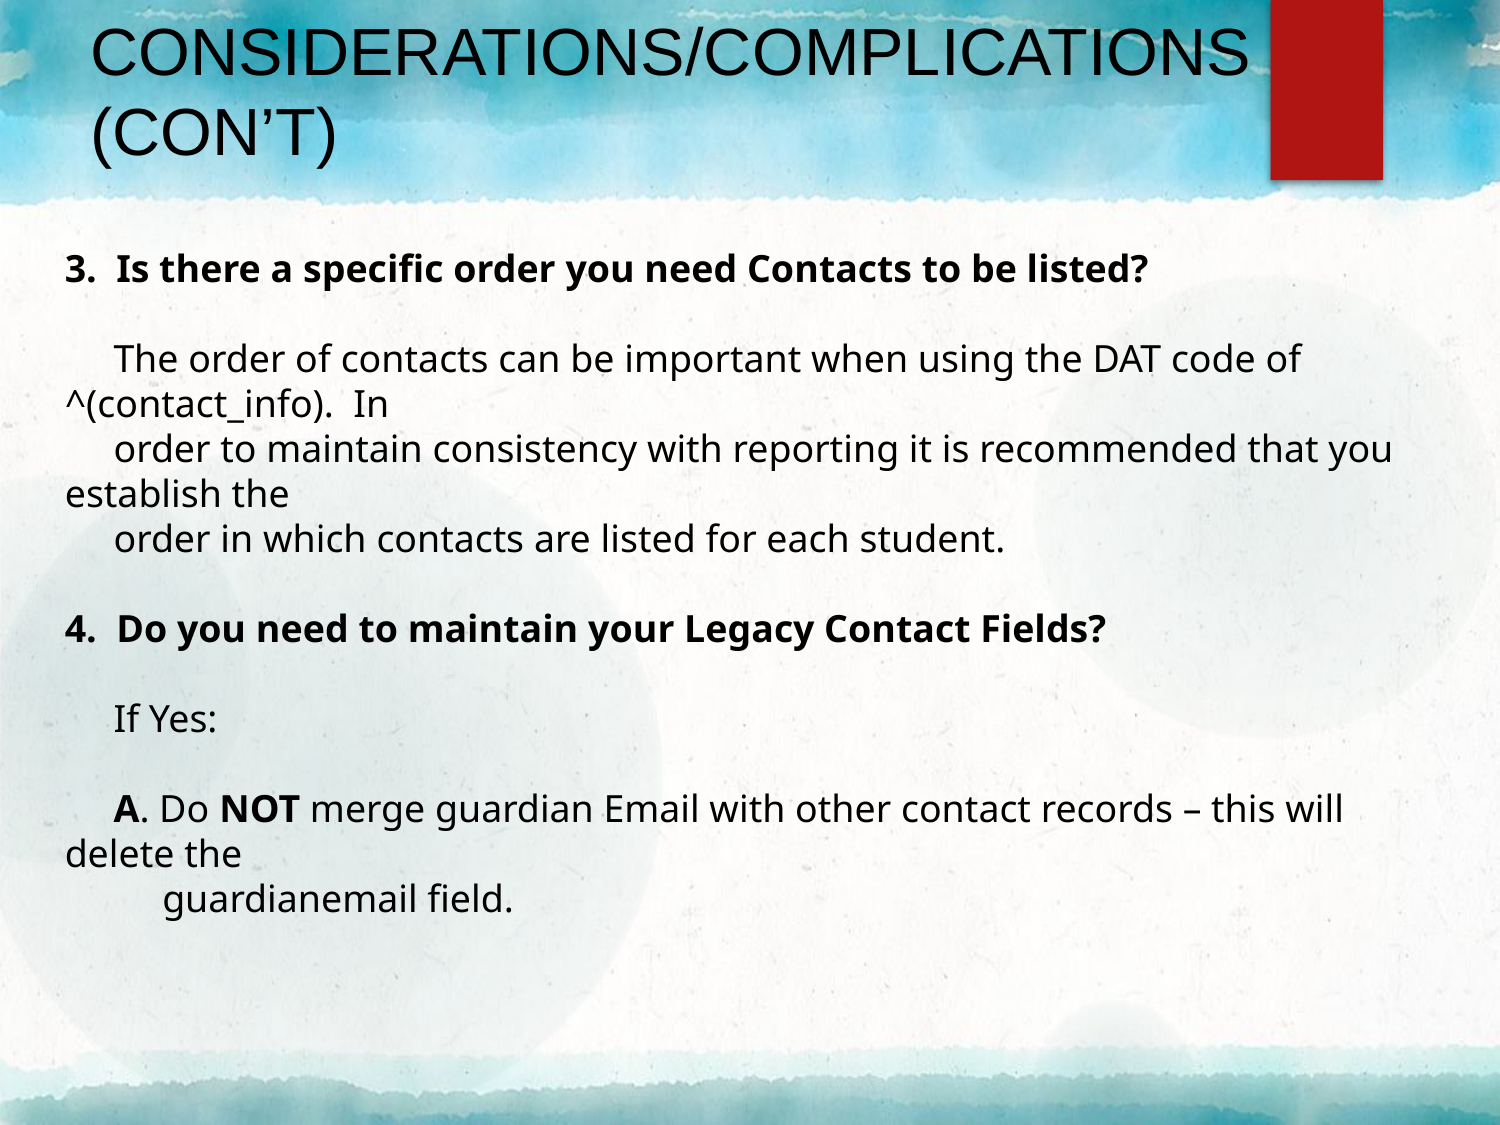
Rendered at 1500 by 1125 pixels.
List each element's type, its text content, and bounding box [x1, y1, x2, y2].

title Considerations/Complications (con’t) [75, 0, 1425, 183]
picture [0, 0, 1500, 1125]
text_box 3. Is there a specific order you need Contacts to be listed? The order of contacts can be important when using the DAT code of ^(contact_info). In order to maintain consistency with reporting it is recommended that you establish the order in which contacts are listed for each student. 4. Do you need to maintain your Legacy Contact Fields? If Yes: A. Do NOT merge guardian Email with other contact records – this will delete the guardianemail field. [50, 237, 1450, 1125]
